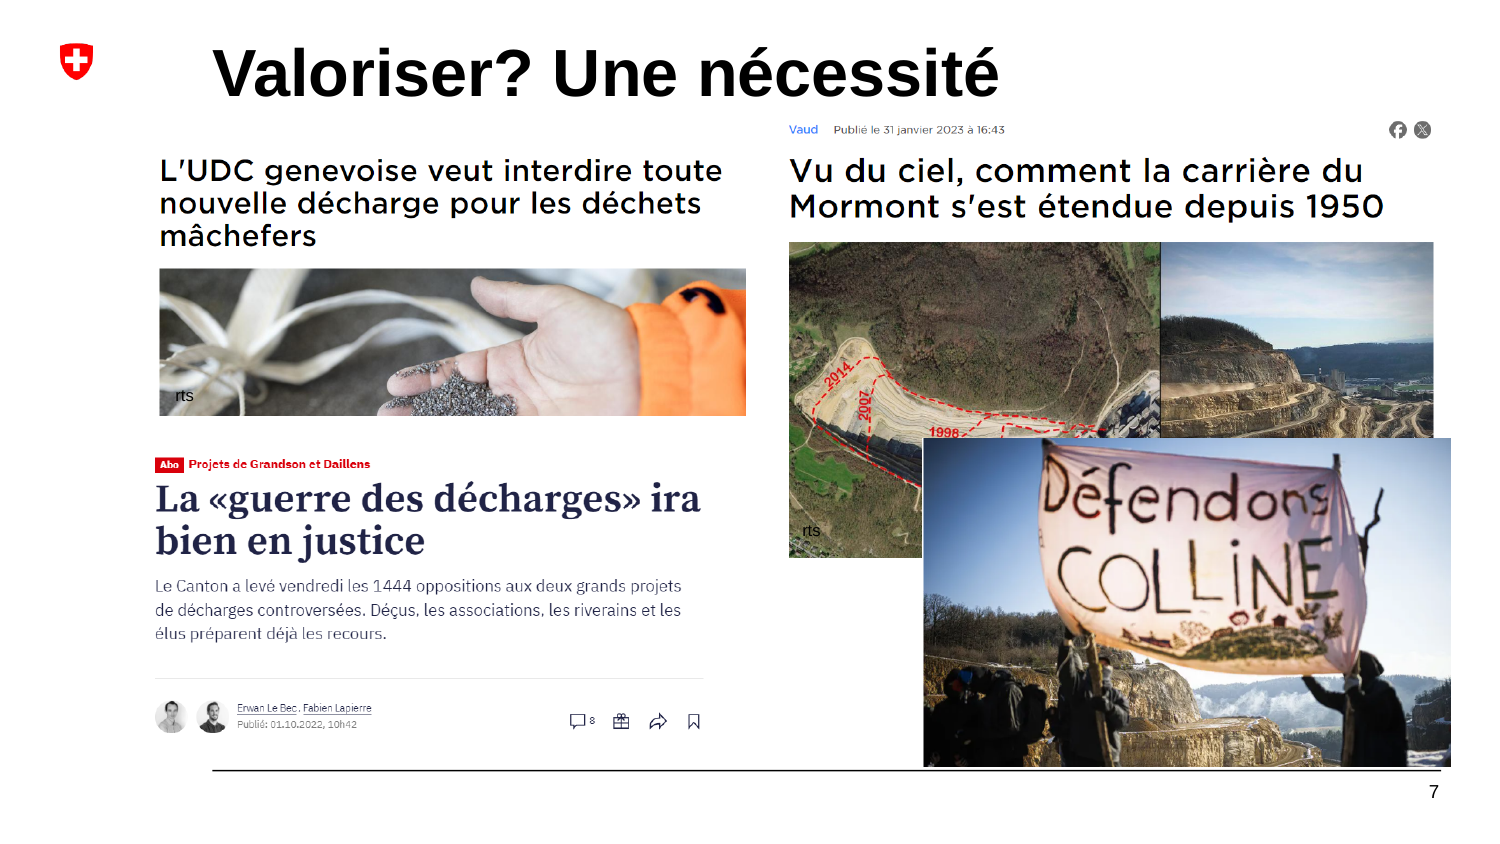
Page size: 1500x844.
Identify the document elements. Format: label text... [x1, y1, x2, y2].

slide_number 7 [1366, 780, 1440, 803]
picture [145, 144, 751, 416]
picture [777, 103, 1451, 767]
title Valoriser? Une nécessité [212, 34, 1440, 146]
picture [120, 428, 751, 762]
picture [58, 42, 94, 82]
